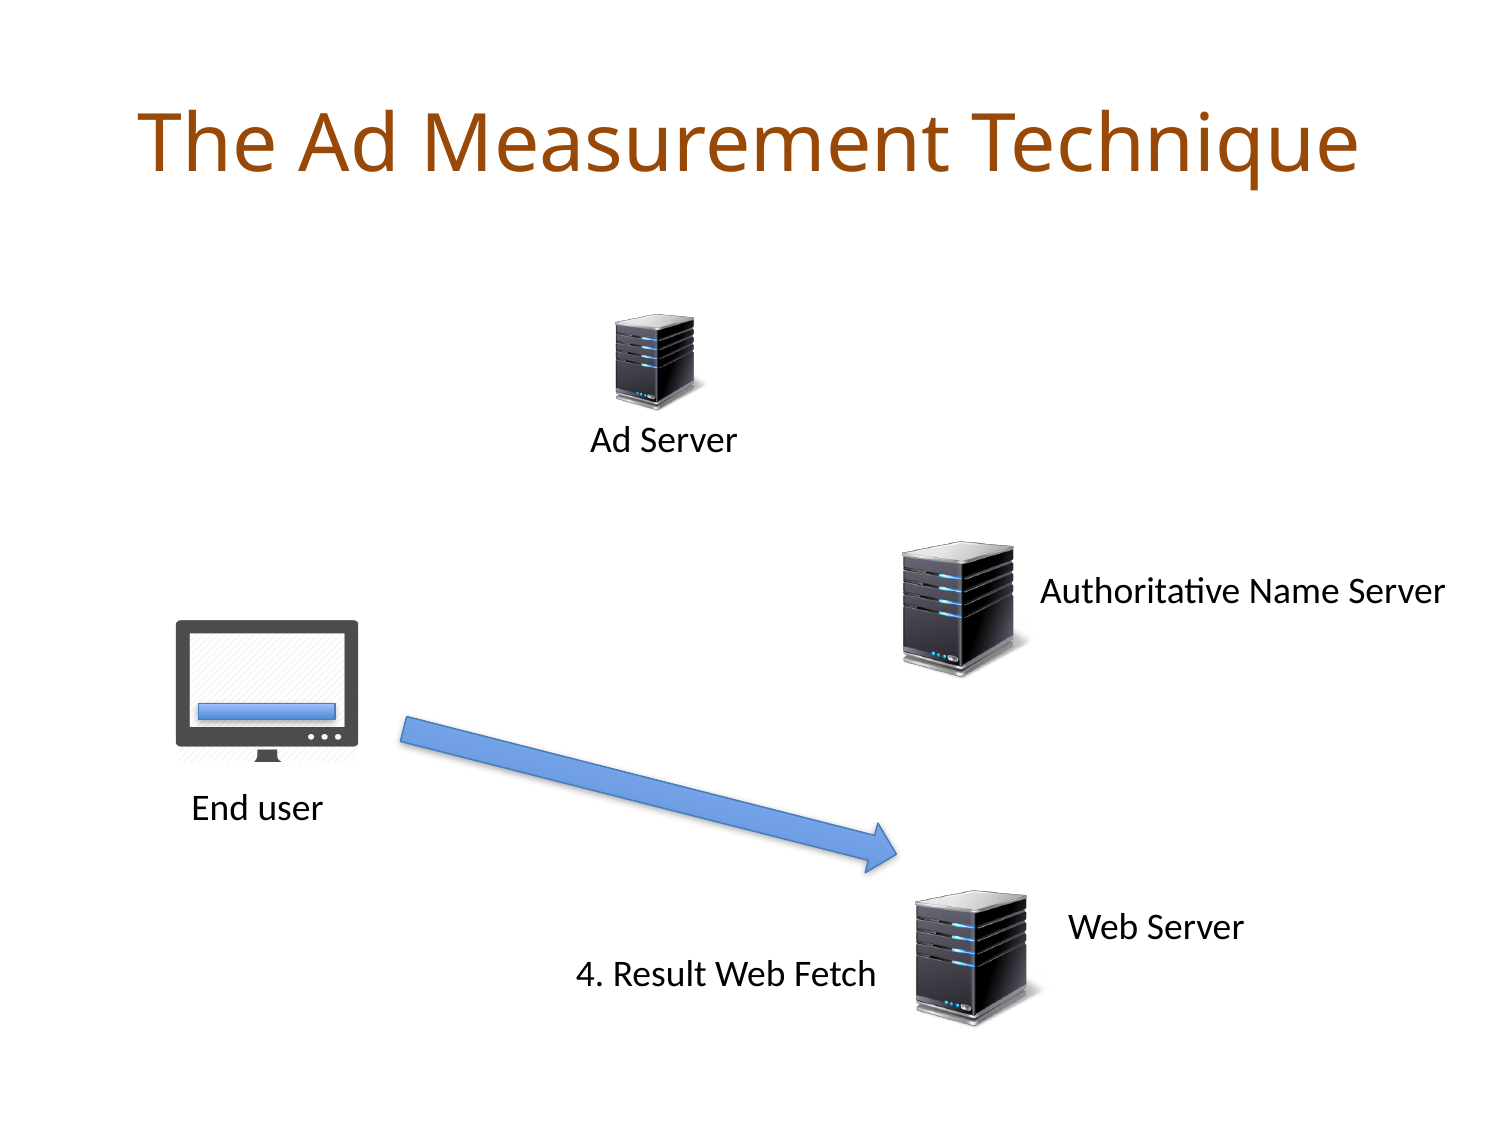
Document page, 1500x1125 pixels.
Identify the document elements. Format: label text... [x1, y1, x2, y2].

picture [606, 306, 712, 413]
picture [889, 529, 1040, 680]
text_box [399, 715, 897, 874]
picture [902, 878, 1052, 1029]
text_box End user [176, 775, 339, 836]
text_box Authoritative Name Server [1044, 558, 1462, 619]
text_box 4. Result Web Fetch [561, 941, 893, 1001]
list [175, 618, 359, 762]
text_box Web Server [1057, 894, 1260, 955]
title The Ad Measurement Technique [75, 45, 1425, 233]
text_box Ad Server [575, 407, 753, 468]
